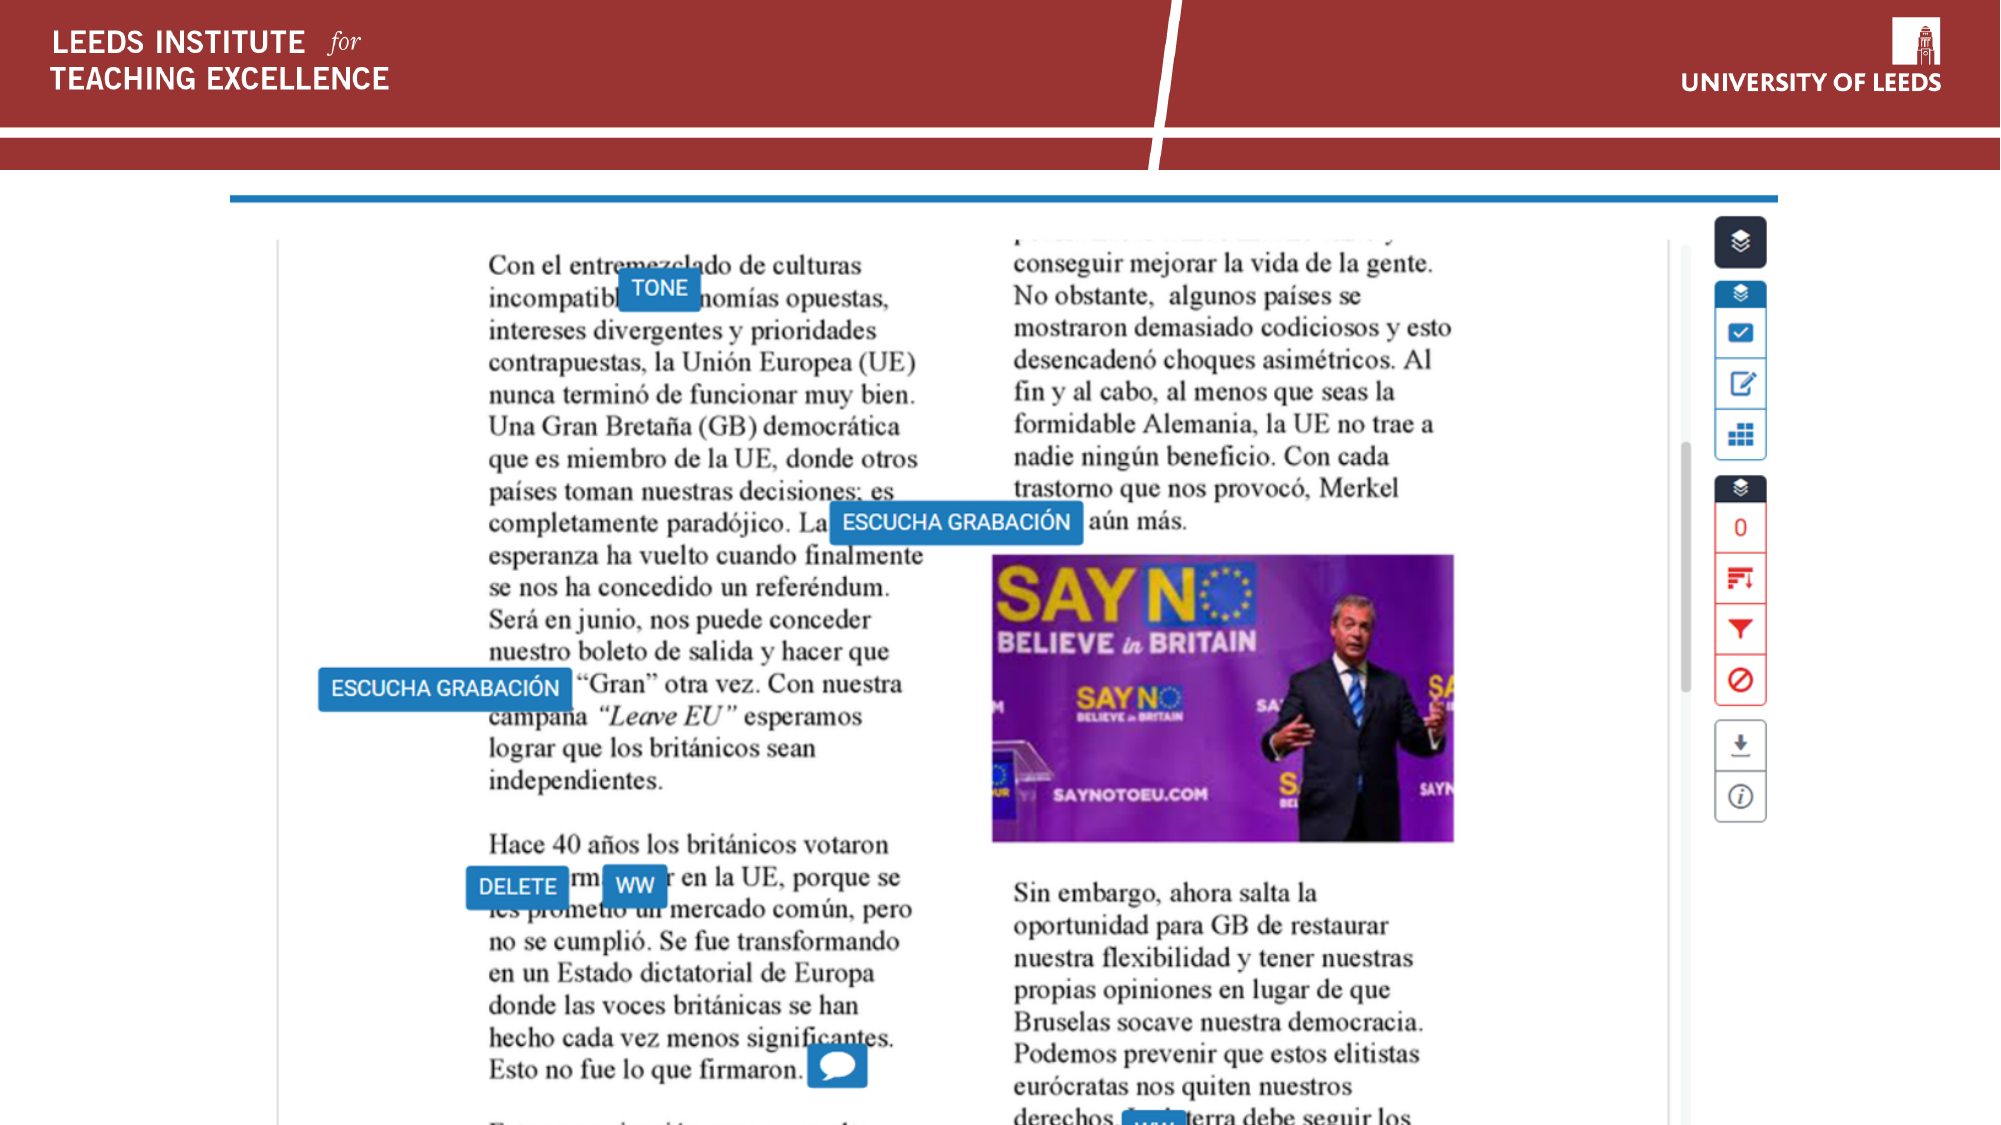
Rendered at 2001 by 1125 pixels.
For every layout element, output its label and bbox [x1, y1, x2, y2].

picture [230, 194, 1778, 1125]
picture [0, 0, 2000, 170]
